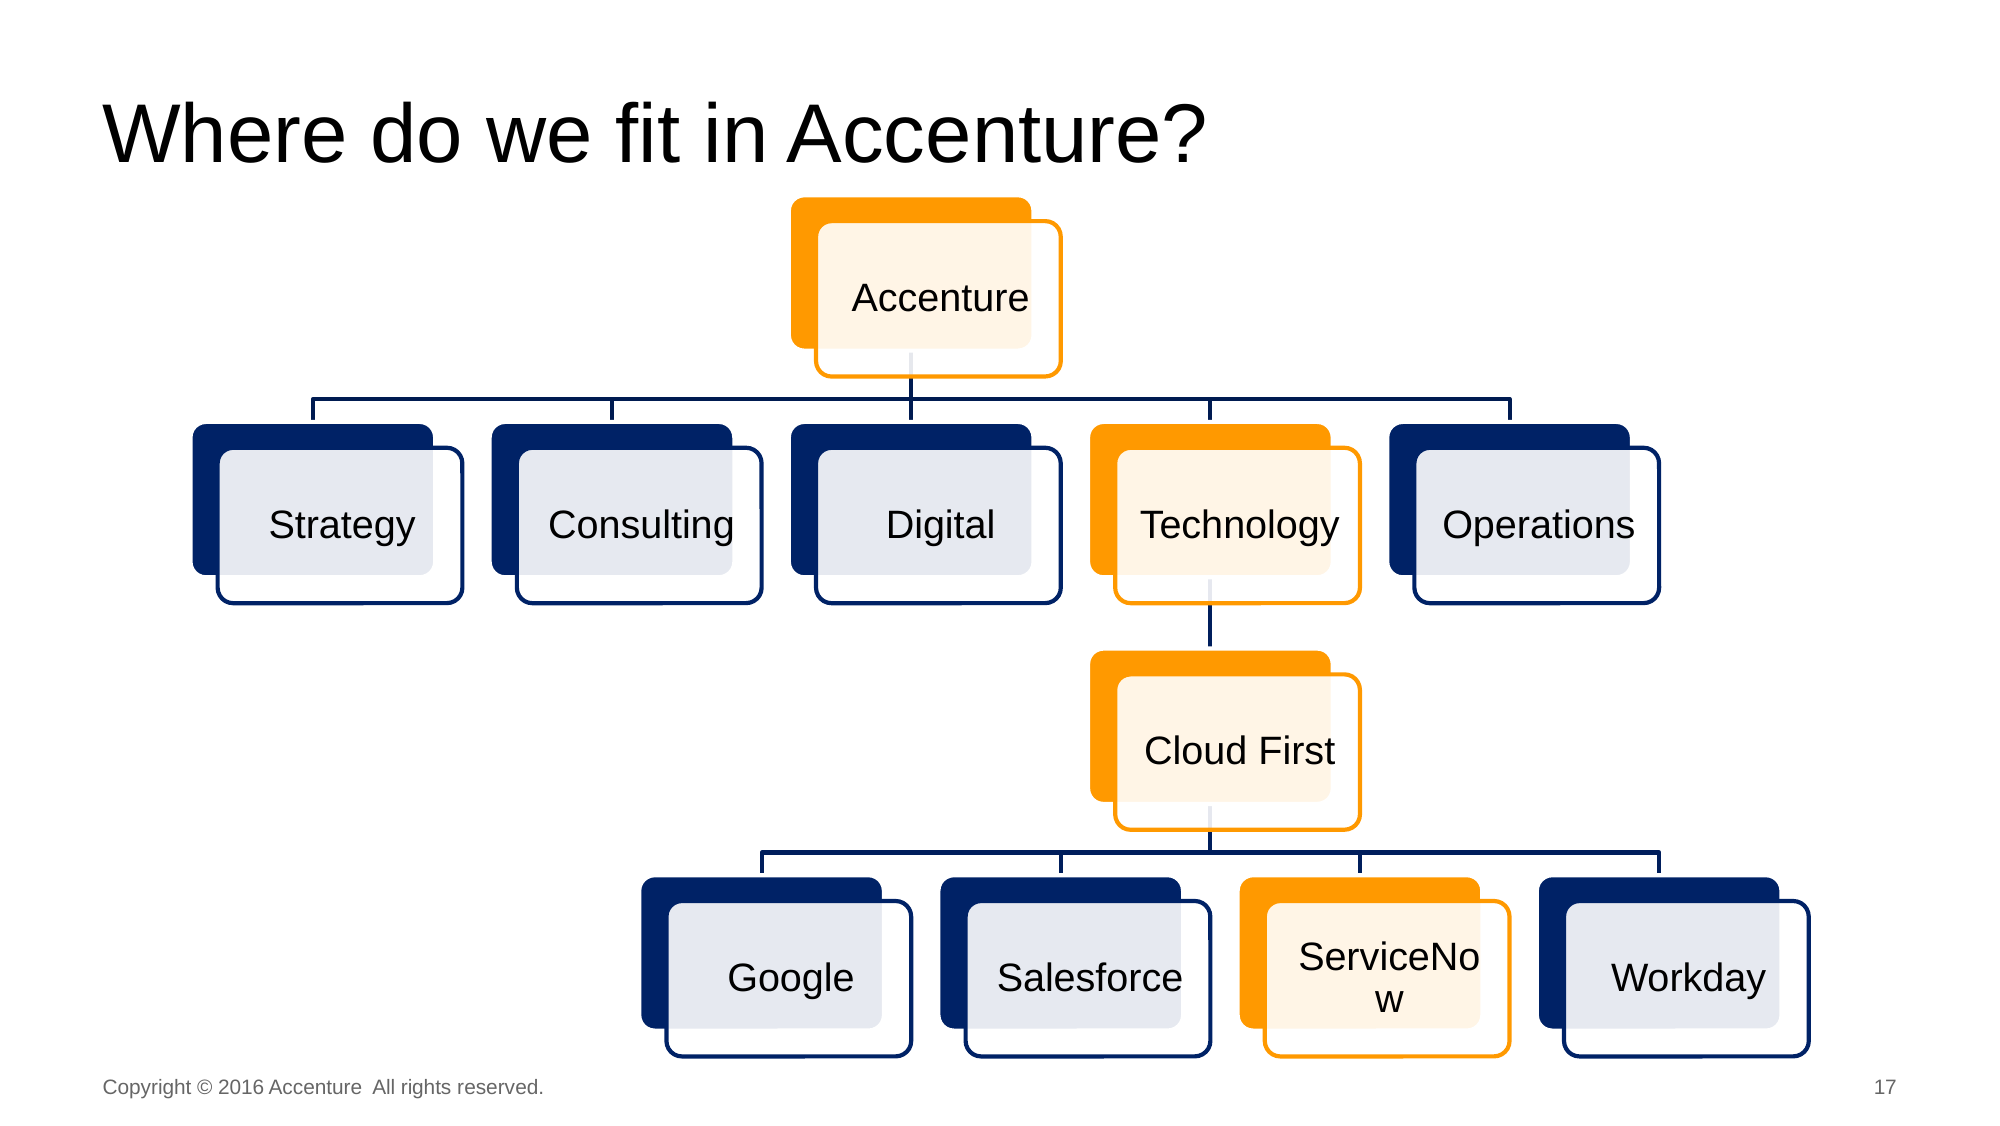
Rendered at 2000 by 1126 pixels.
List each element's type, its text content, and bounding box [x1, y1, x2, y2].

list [102, 194, 1897, 1058]
slide_number 17 [1785, 1072, 1897, 1100]
title Where do we fit in Accenture? [102, 0, 1897, 180]
footer Copyright © 2016 Accenture All rights reserved. [102, 1072, 983, 1100]
